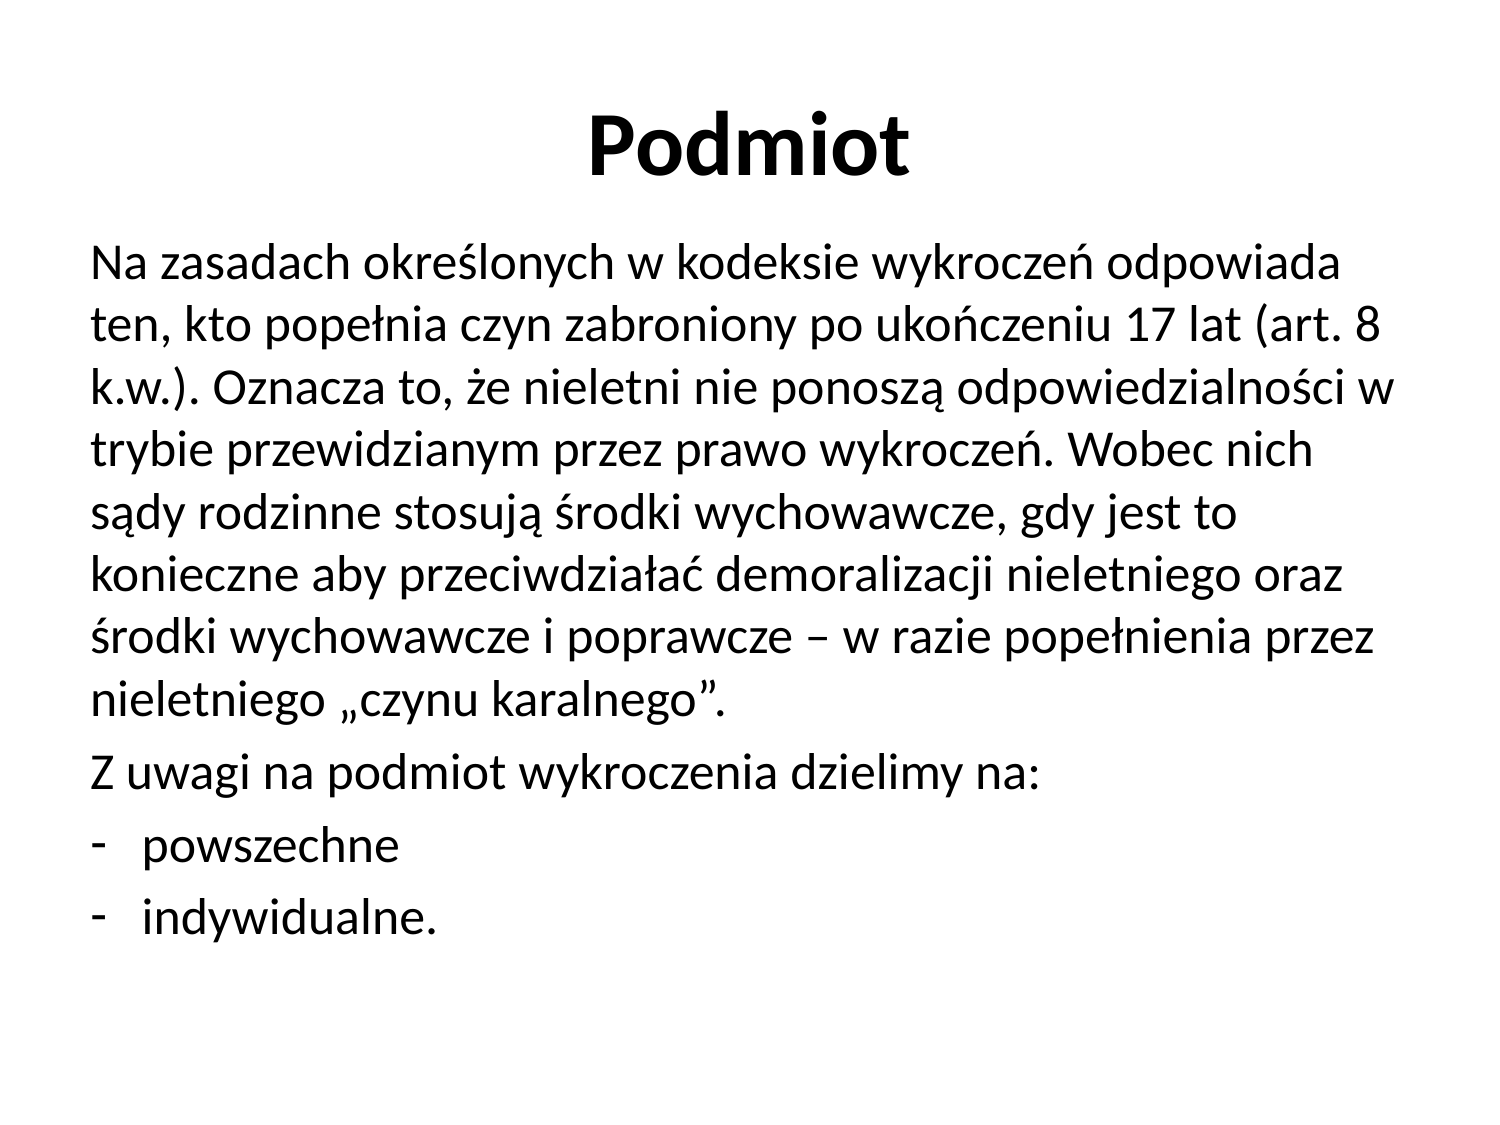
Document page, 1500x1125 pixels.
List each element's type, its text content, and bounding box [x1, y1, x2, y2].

title Podmiot [75, 45, 1425, 219]
list Na zasadach określonych w kodeksie wykroczeń odpowiada ten, kto popełnia czyn zabroniony po ukończeniu 17 lat (art. 8 k.w.). Oznacza to, że nieletni nie ponoszą odpowiedzialności w trybie przewidzianym przez prawo wykroczeń. Wobec nich sądy rodzinne stosują środki wychowawcze, gdy jest to konieczne aby przeciwdziałać demoralizacji nieletniego oraz środki wychowawcze i poprawcze – w razie popełnienia przez nieletniego „czynu karalnego”. Z uwagi na podmiot wykroczenia dzielimy na: powszechne indywidualne. [75, 219, 1425, 1005]
